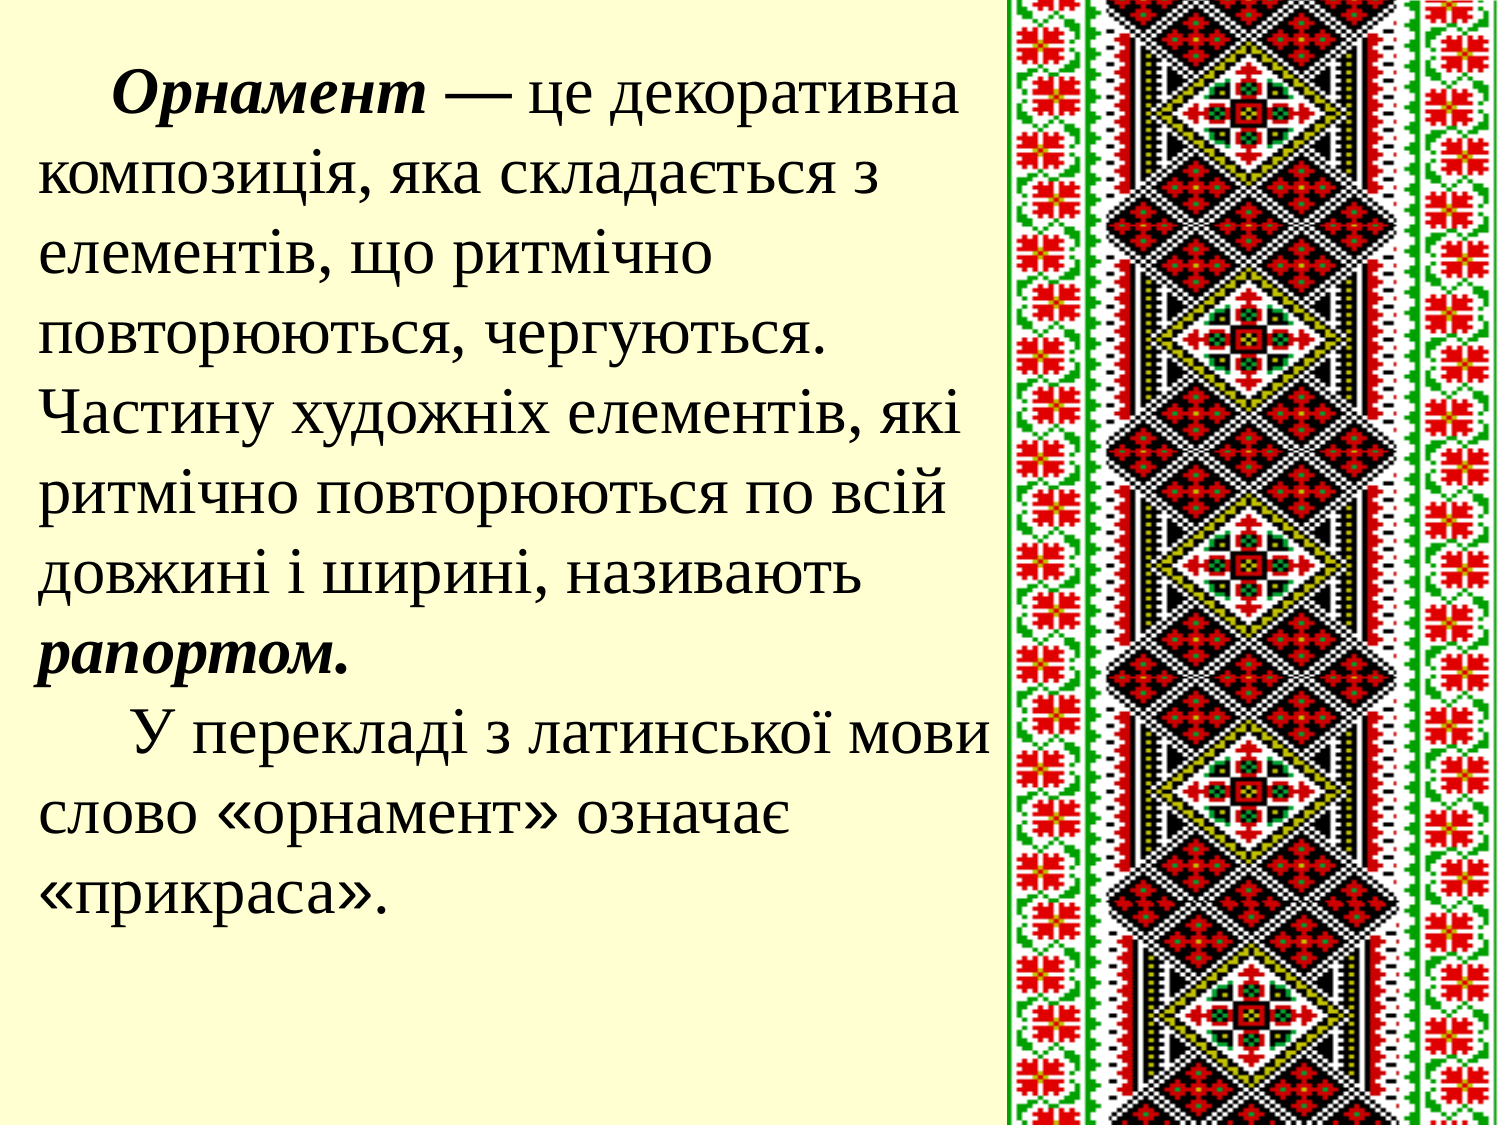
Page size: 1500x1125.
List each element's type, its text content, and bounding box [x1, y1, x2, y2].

picture [1007, 0, 1500, 1125]
text_box Орнамент — це декоративна композиція, яка складається з елементів, що ритмічно повторюються, чергуються. Частину художніх елементів, які ритмічно повторюються по всій довжині і ширині, називають рапортом. У перекладі з латинської мови слово «орнамент» означає «прикраса». [23, 39, 1002, 935]
